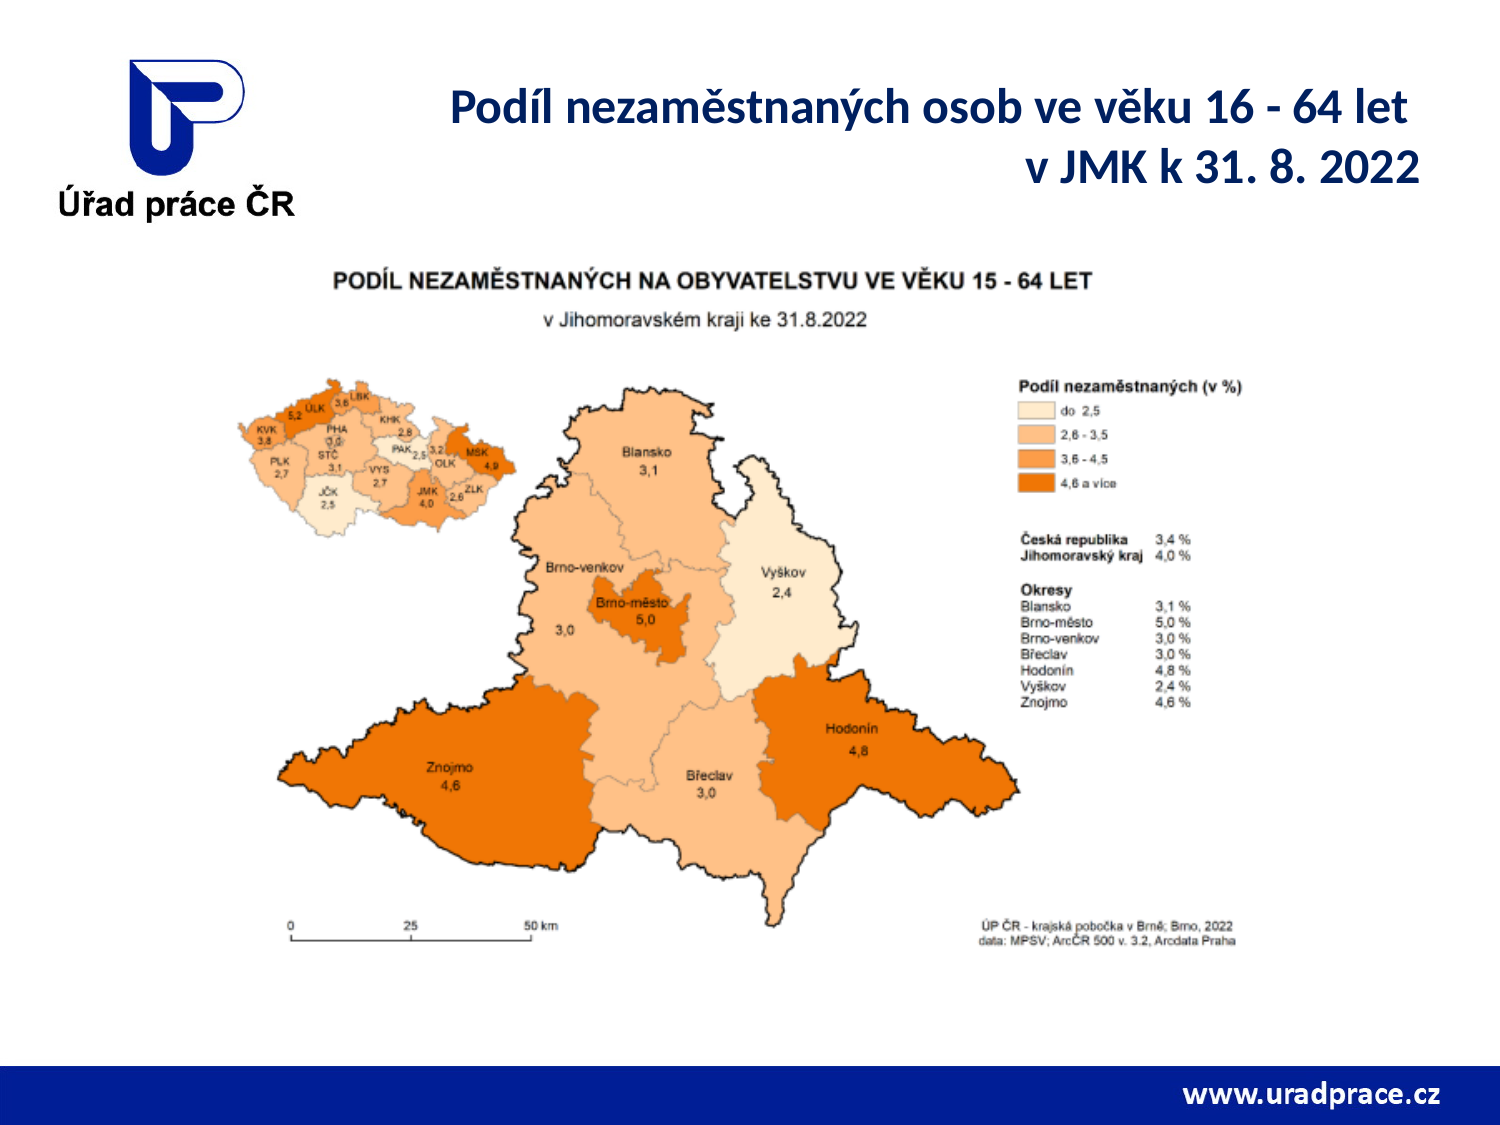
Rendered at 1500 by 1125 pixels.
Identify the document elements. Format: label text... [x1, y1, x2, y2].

picture [0, 0, 1500, 1125]
text_box Podíl nezaměstnaných osob ve věku 16 - 64 let v JMK k 31. 8. 2022 [348, 66, 1435, 220]
